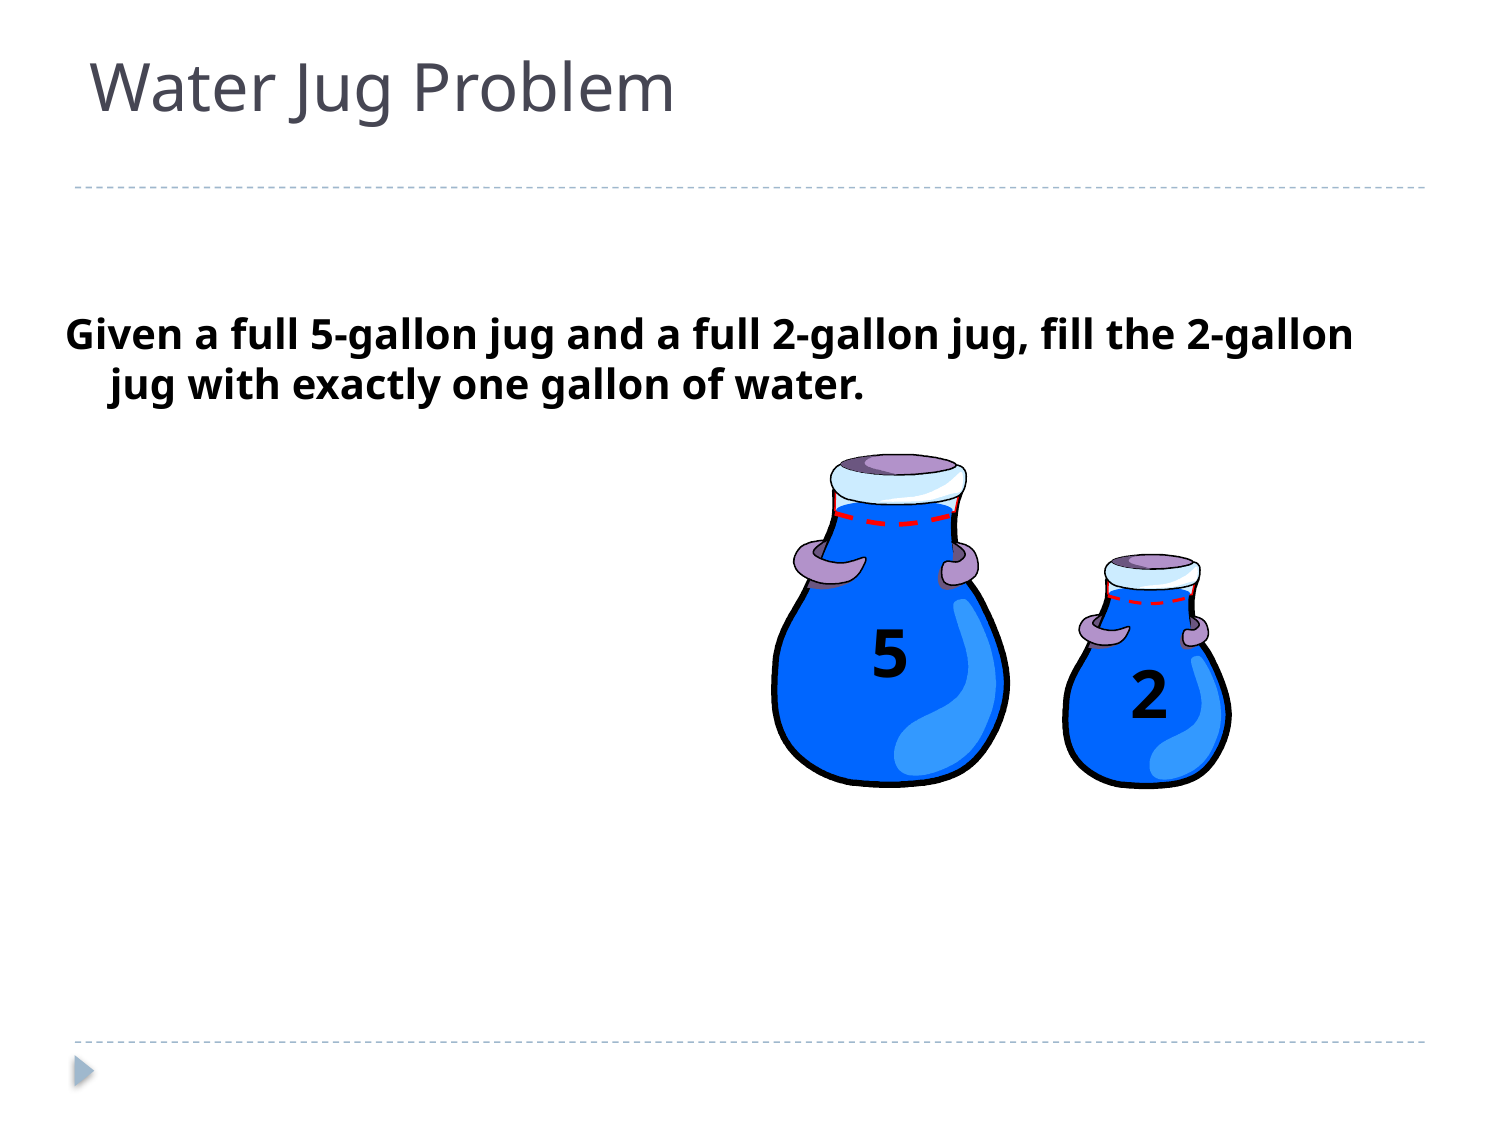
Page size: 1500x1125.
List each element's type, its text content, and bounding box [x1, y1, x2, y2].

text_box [1065, 554, 1229, 787]
title Water Jug Problem [75, 24, 1425, 133]
list Given a full 5-gallon jug and a full 2-gallon jug, fill the 2-gallon jug with exactly one gallon of water. [50, 237, 1403, 1063]
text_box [773, 454, 1008, 785]
